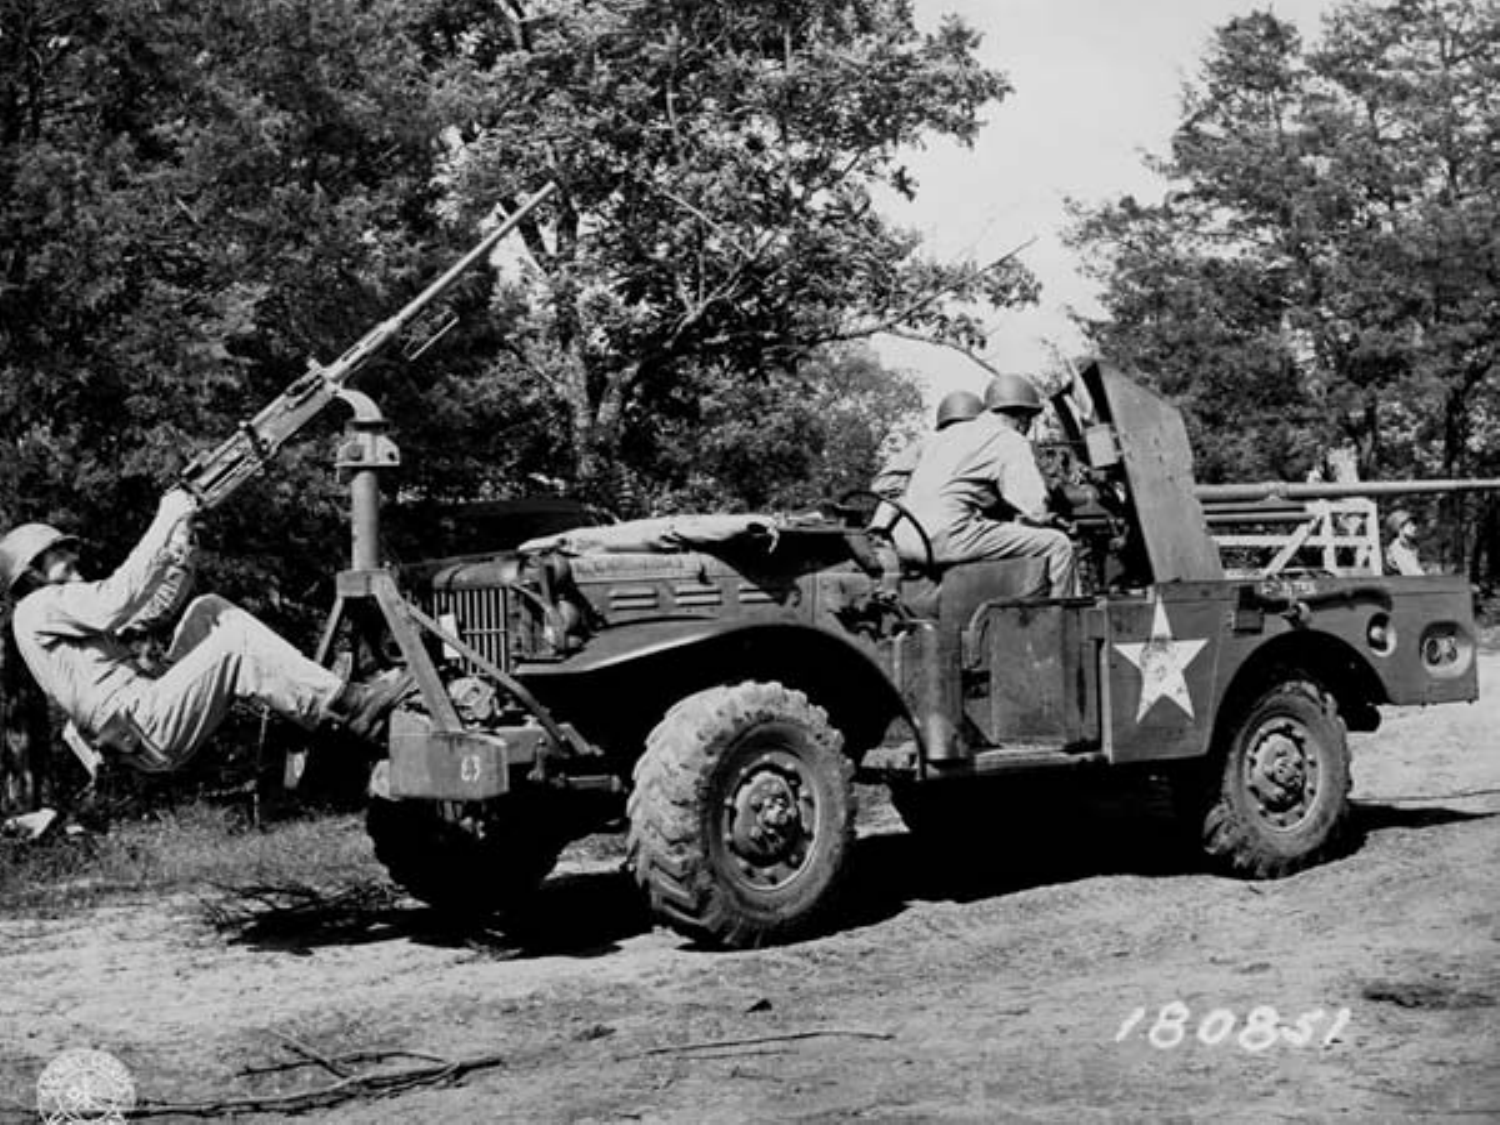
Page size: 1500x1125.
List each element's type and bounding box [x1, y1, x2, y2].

list [4, 4, 1497, 1120]
